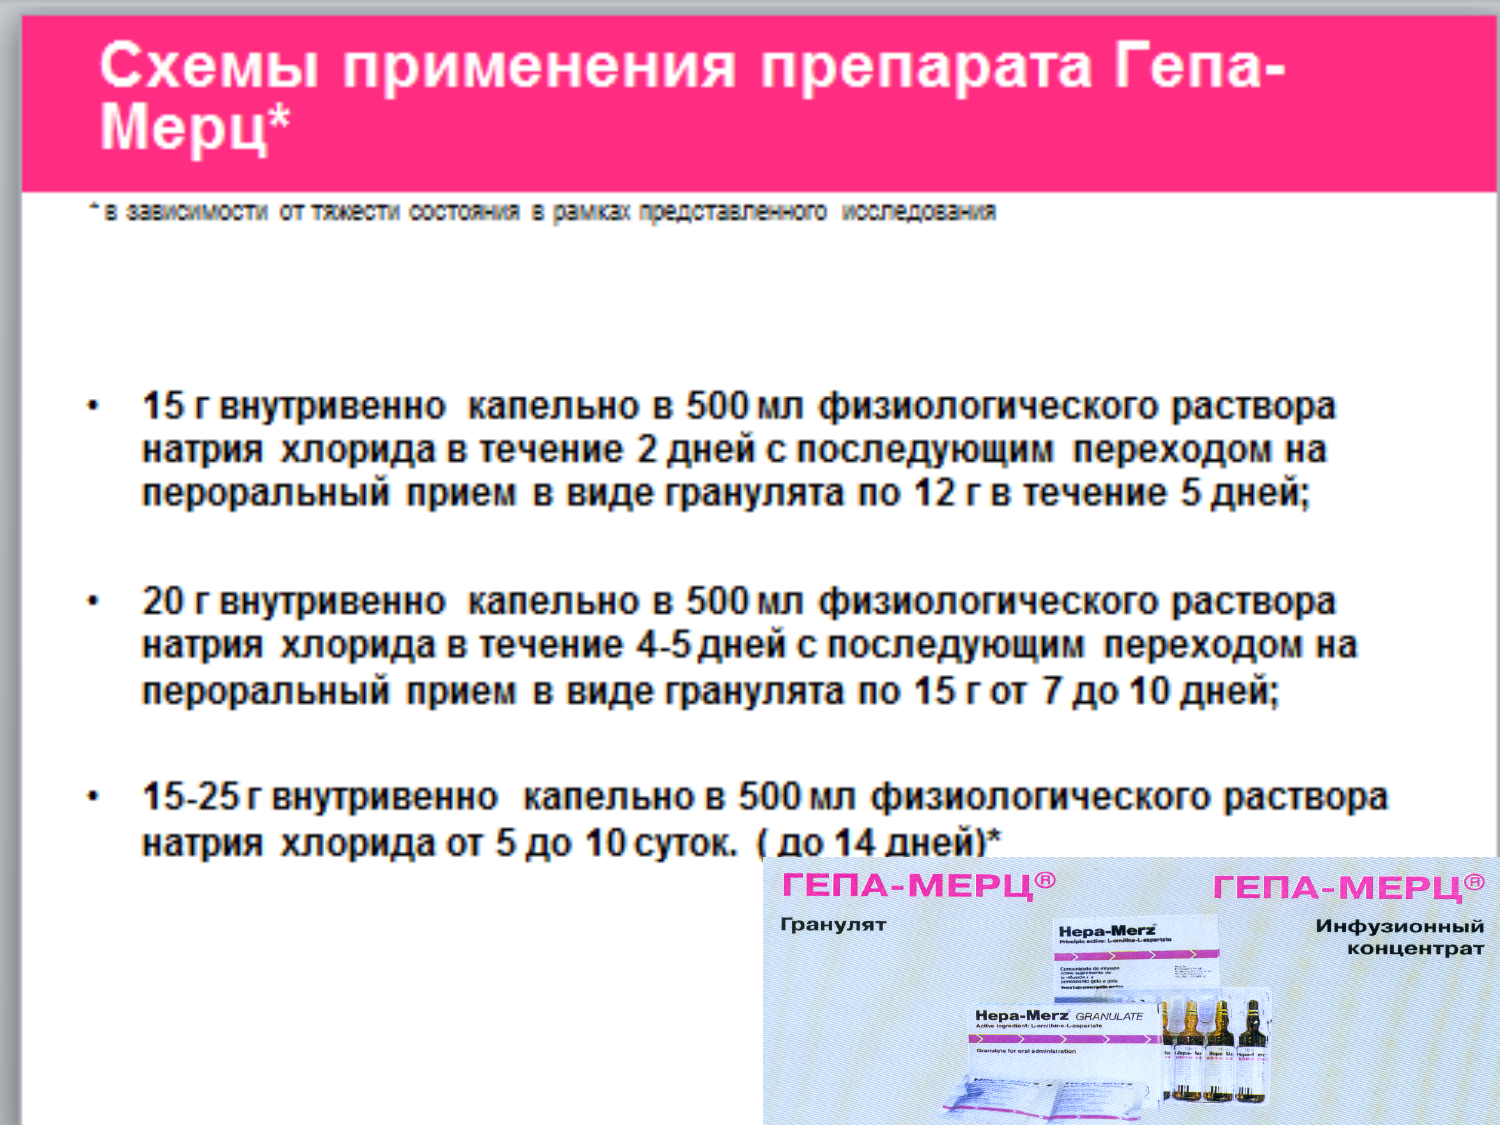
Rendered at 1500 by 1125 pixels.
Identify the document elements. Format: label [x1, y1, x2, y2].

list [0, 0, 1500, 1125]
picture [763, 857, 1500, 1125]
